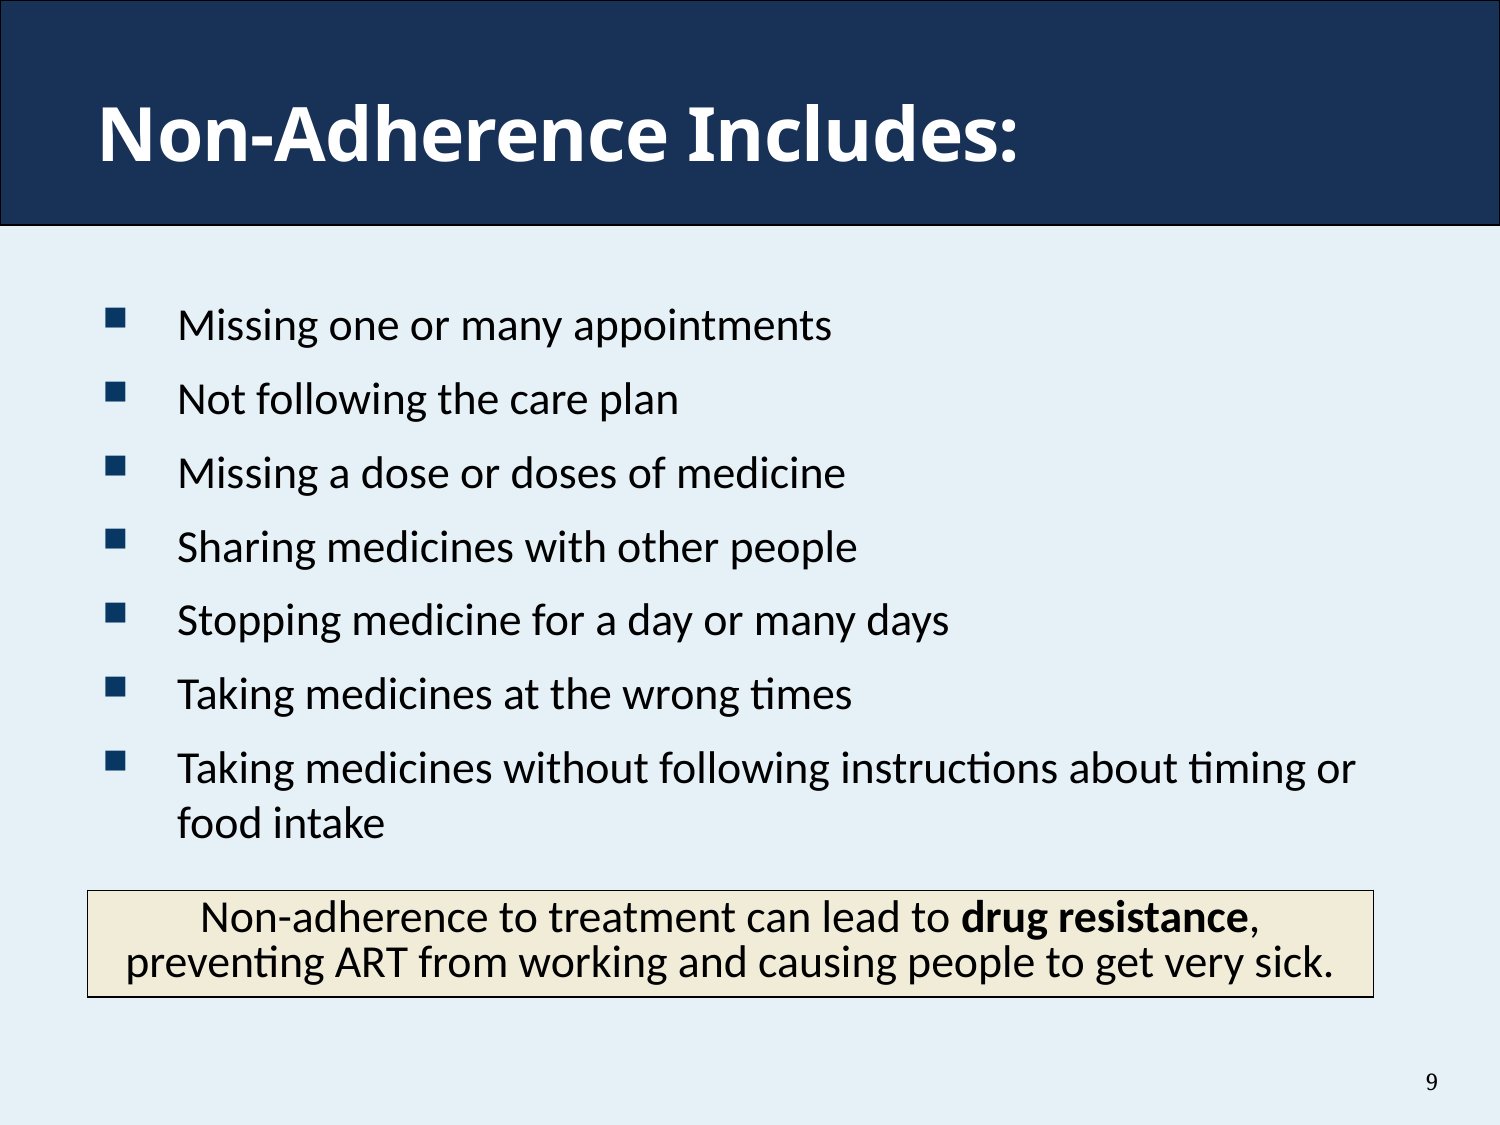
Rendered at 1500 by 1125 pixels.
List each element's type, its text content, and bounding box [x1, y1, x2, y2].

table_header Non-adherence to treatment can lead to drug resistance, preventing ART from working and causing people to get very sick. [88, 891, 1373, 996]
list Missing one or many appointments Not following the care plan Missing a dose or doses of medicine Sharing medicines with other people Stopping medicine for a day or many days Taking medicines at the wrong times Taking medicines without following instructions about timing or food intake [87, 287, 1438, 1016]
title Non-Adherence Includes: [81, 79, 1438, 263]
slide_number 9 [1362, 1053, 1454, 1114]
